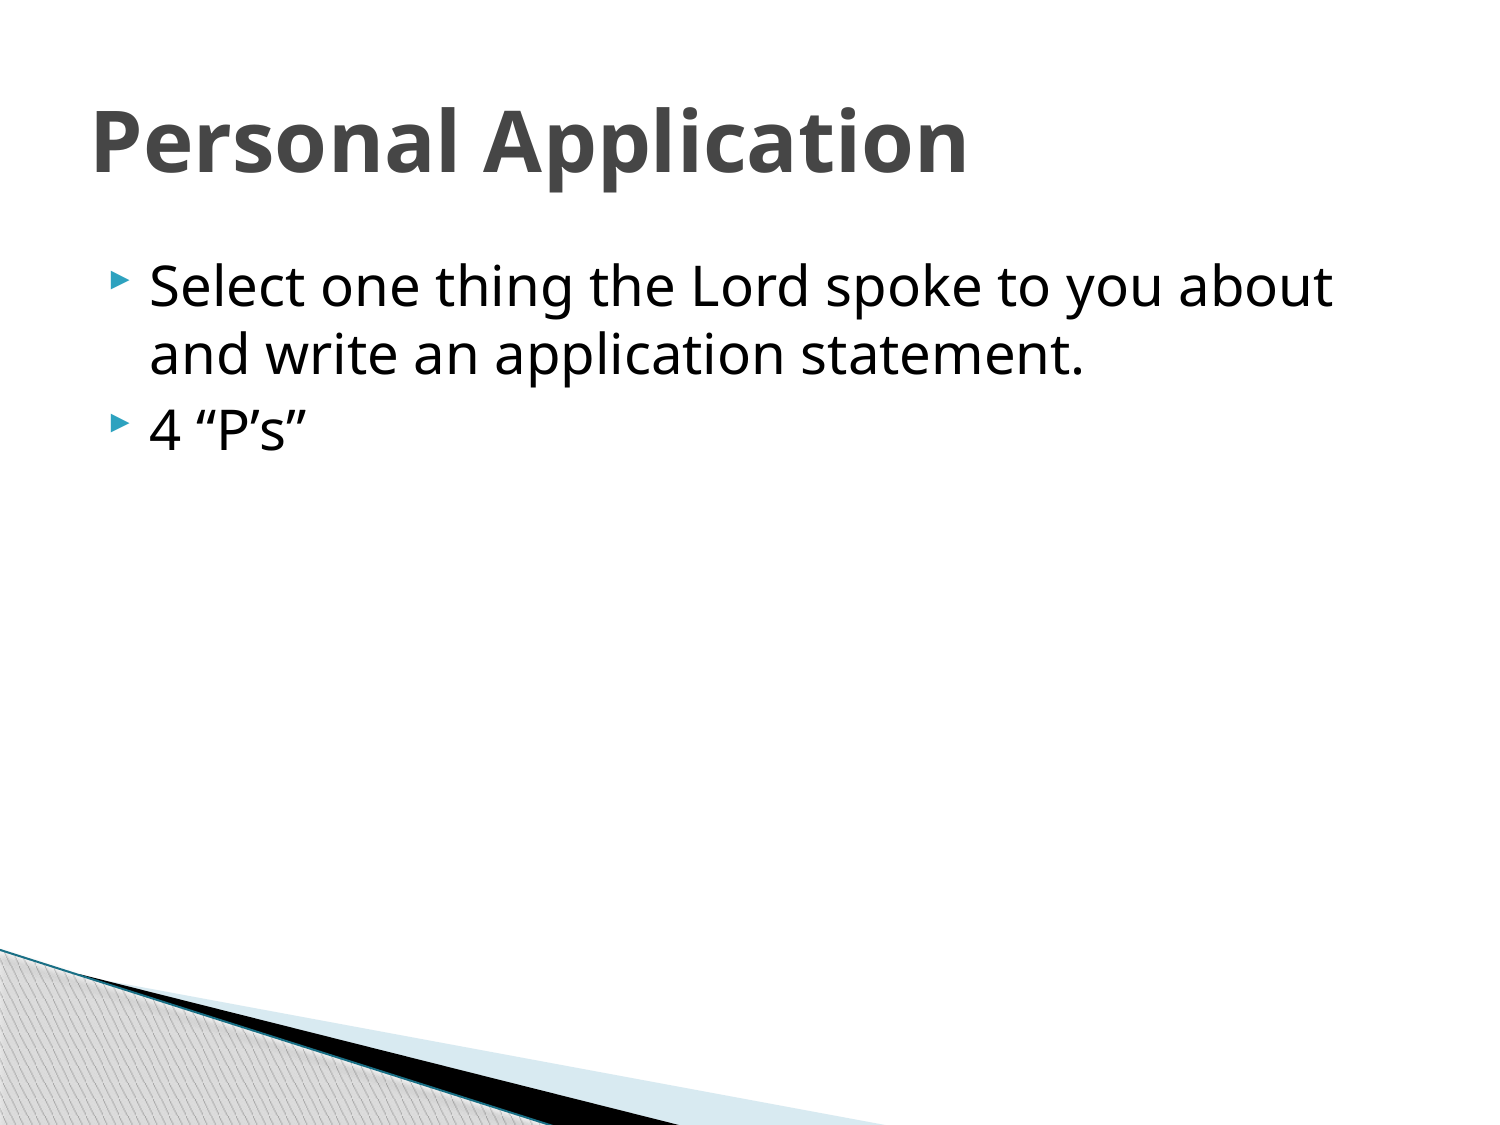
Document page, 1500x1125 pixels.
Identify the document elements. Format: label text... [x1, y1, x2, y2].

list Select one thing the Lord spoke to you about and write an application statement. 4 “P’s” [75, 243, 1425, 986]
title Personal Application [75, 45, 1425, 233]
